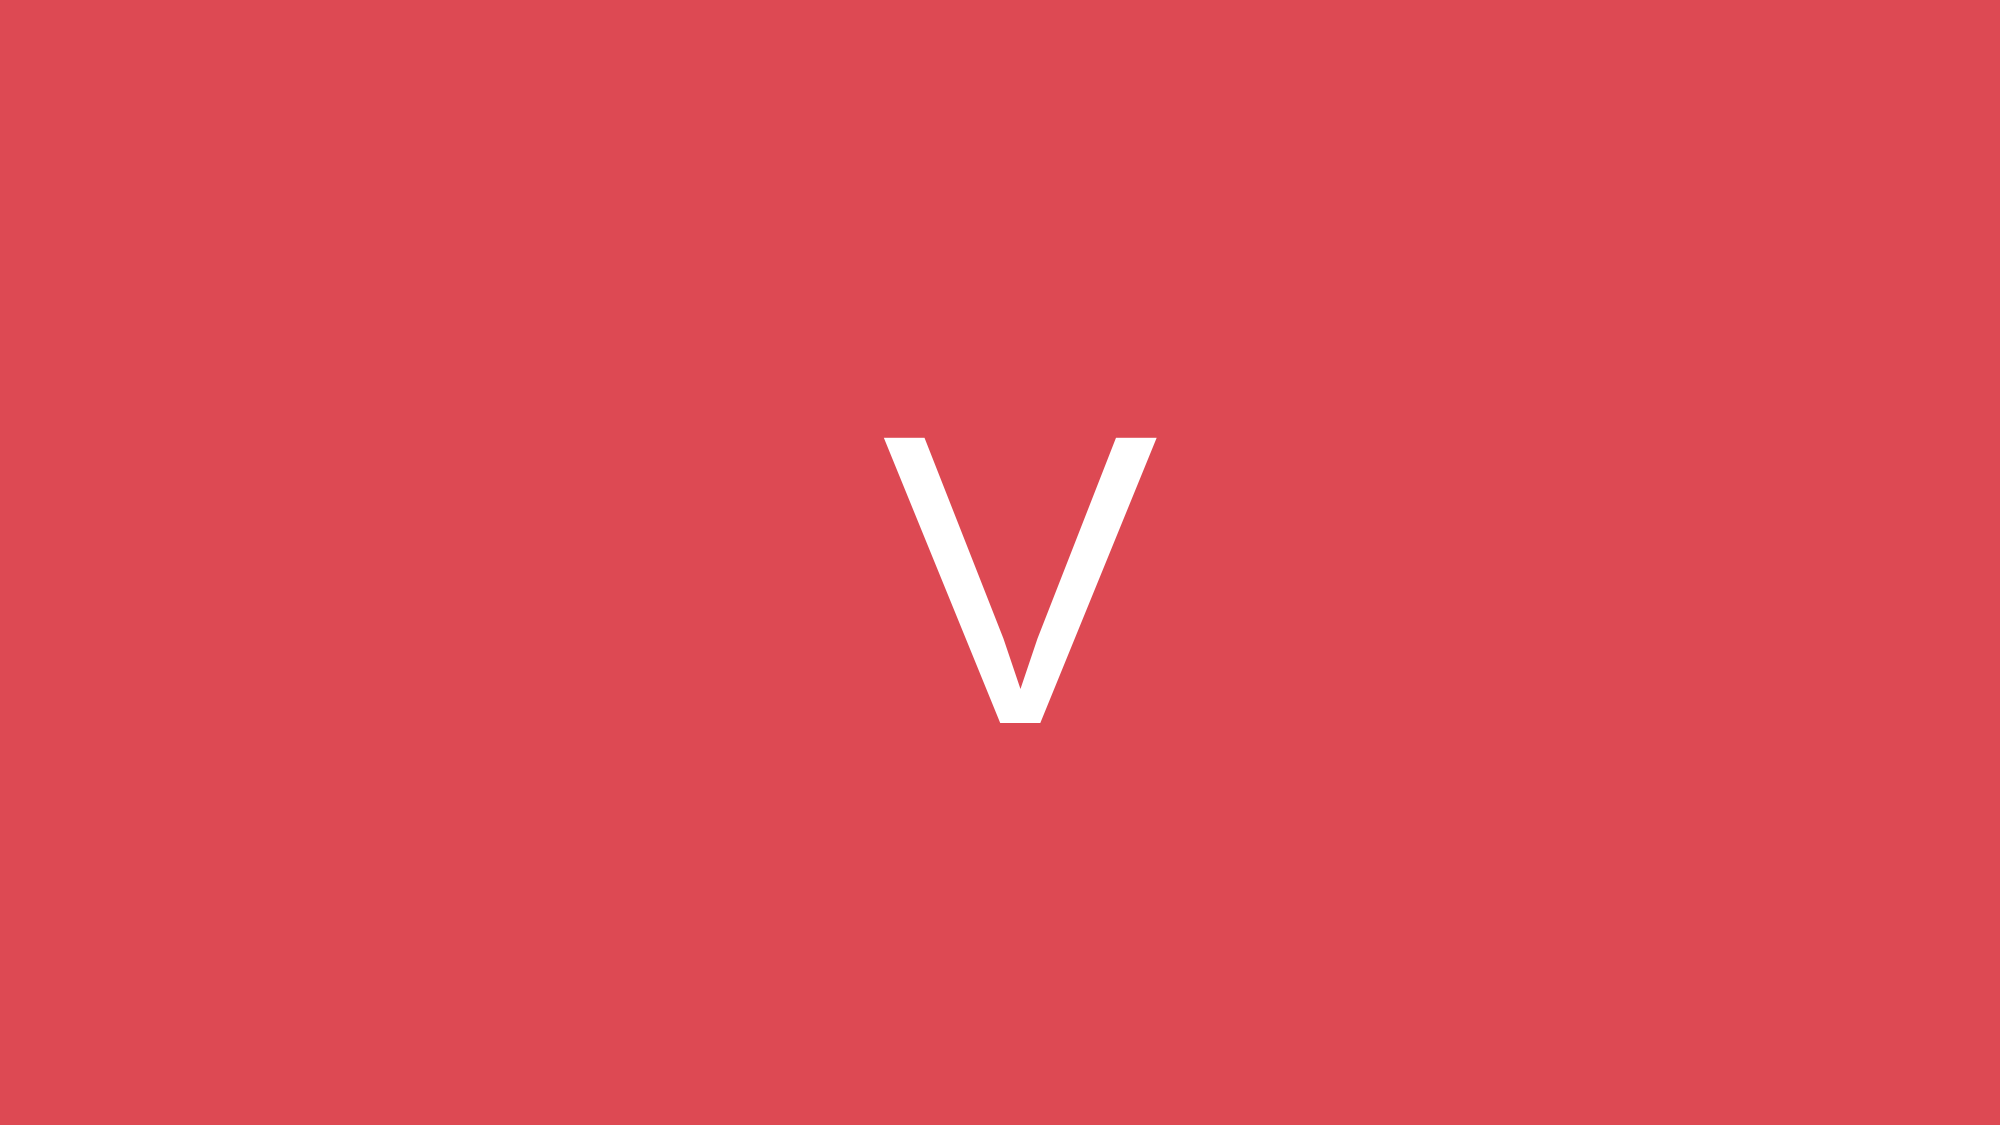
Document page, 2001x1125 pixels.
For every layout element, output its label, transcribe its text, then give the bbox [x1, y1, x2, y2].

text_box V [867, 301, 1080, 814]
